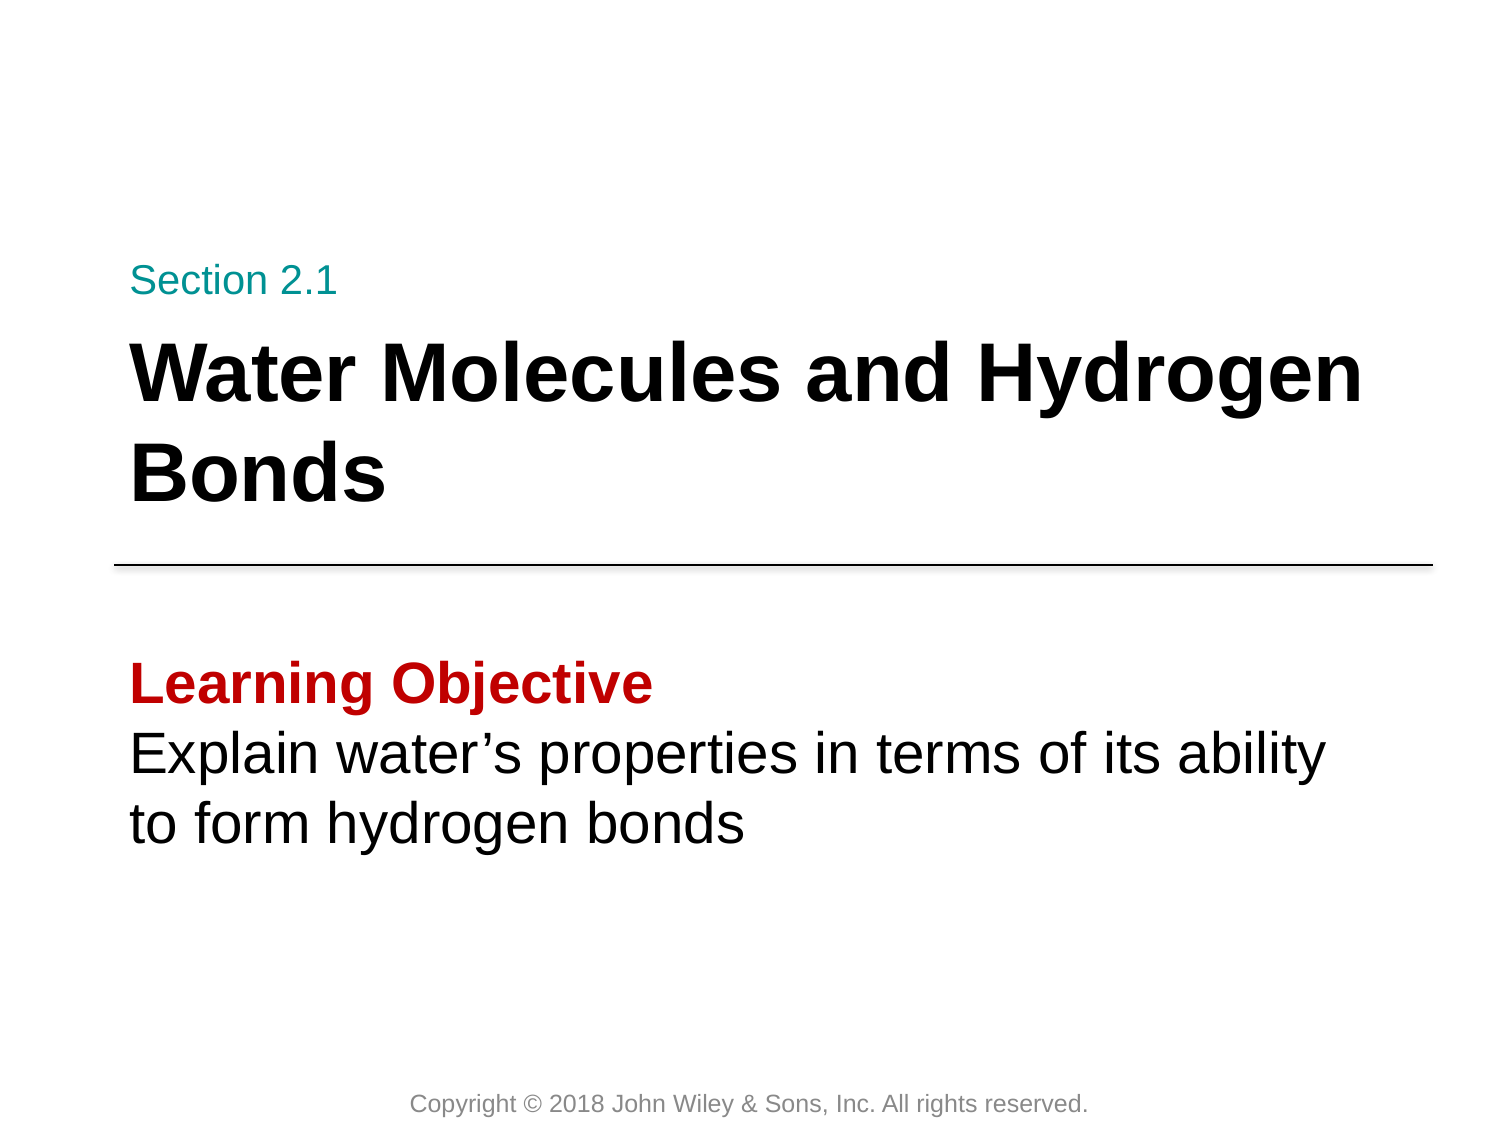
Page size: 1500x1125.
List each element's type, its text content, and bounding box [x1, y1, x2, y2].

text_box Learning Objective Explain water’s properties in terms of its ability to form hydrogen bonds [114, 637, 1400, 863]
title Water Molecules and Hydrogen Bonds [114, 311, 1390, 534]
list Section 2.1 [114, 234, 1390, 311]
footer Copyright © 2018 John Wiley & Sons, Inc. All rights reserved. [269, 1065, 1231, 1125]
